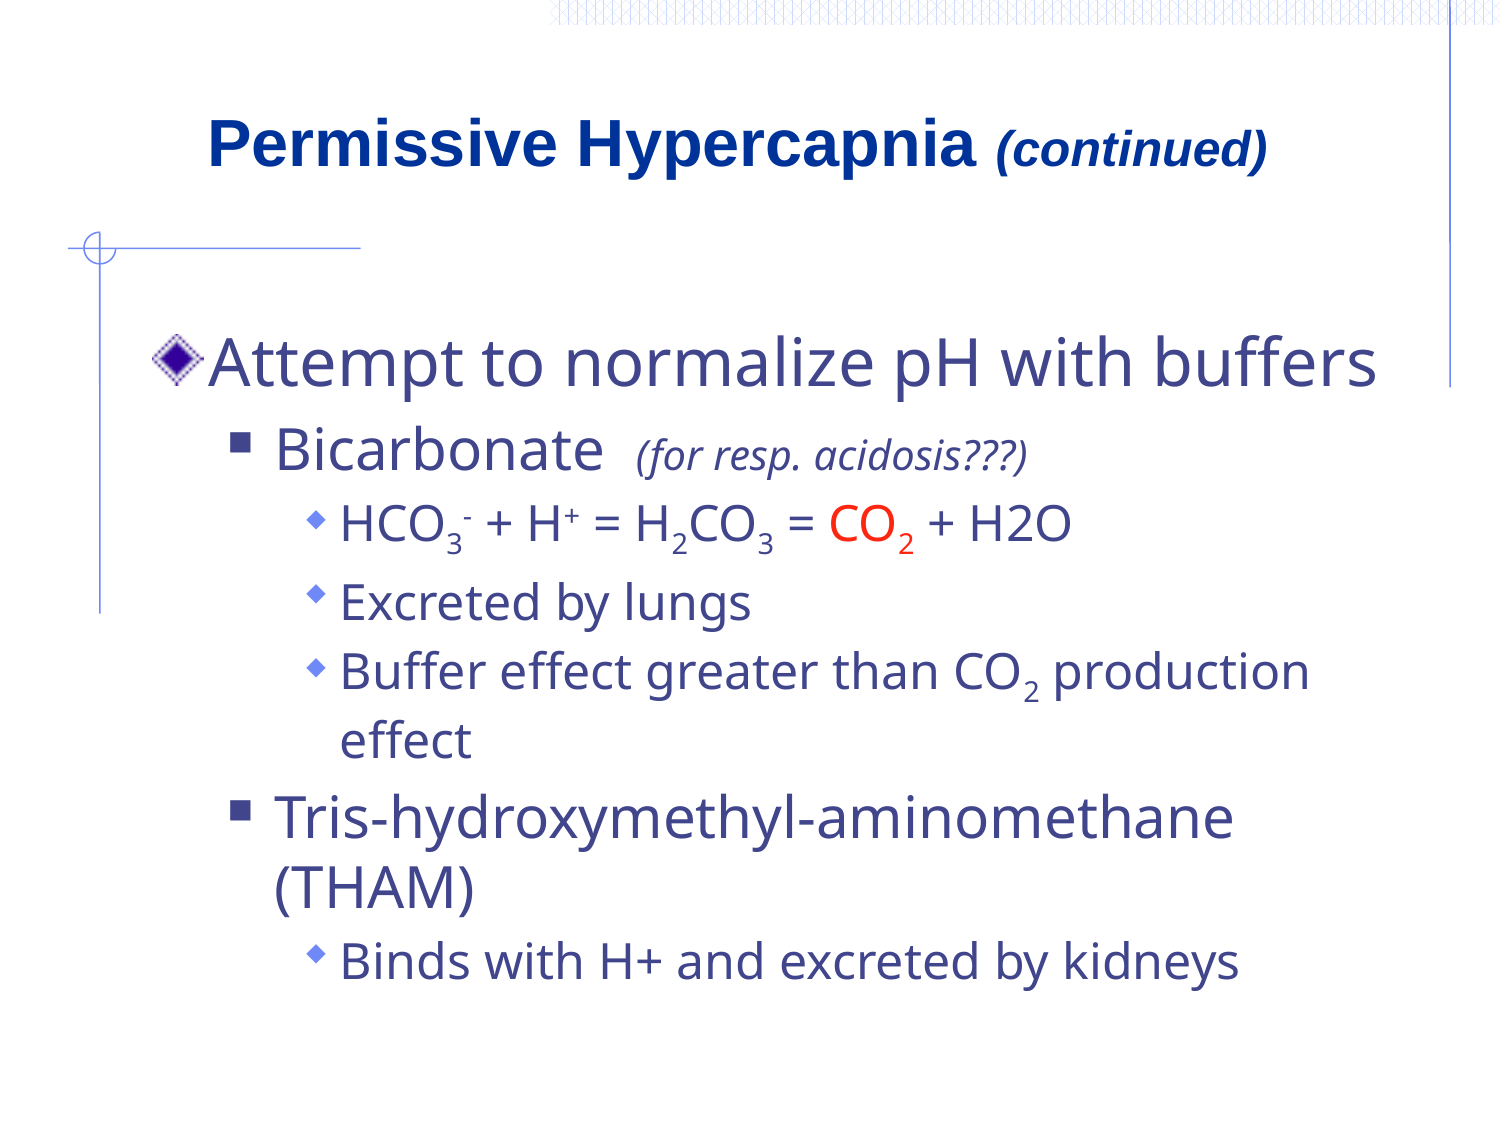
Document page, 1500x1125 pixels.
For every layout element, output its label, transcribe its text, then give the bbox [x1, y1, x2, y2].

title Permissive Hypercapnia (continued) [99, 50, 1375, 188]
list Attempt to normalize pH with buffers Bicarbonate (for resp. acidosis???) HCO3- + H+ = H2CO3 = CO2 + H2O Excreted by lungs Buffer effect greater than CO2 production effect Tris-hydroxymethyl-aminomethane (THAM) Binds with H+ and excreted by kidneys [137, 312, 1450, 1088]
picture [152, 334, 204, 386]
